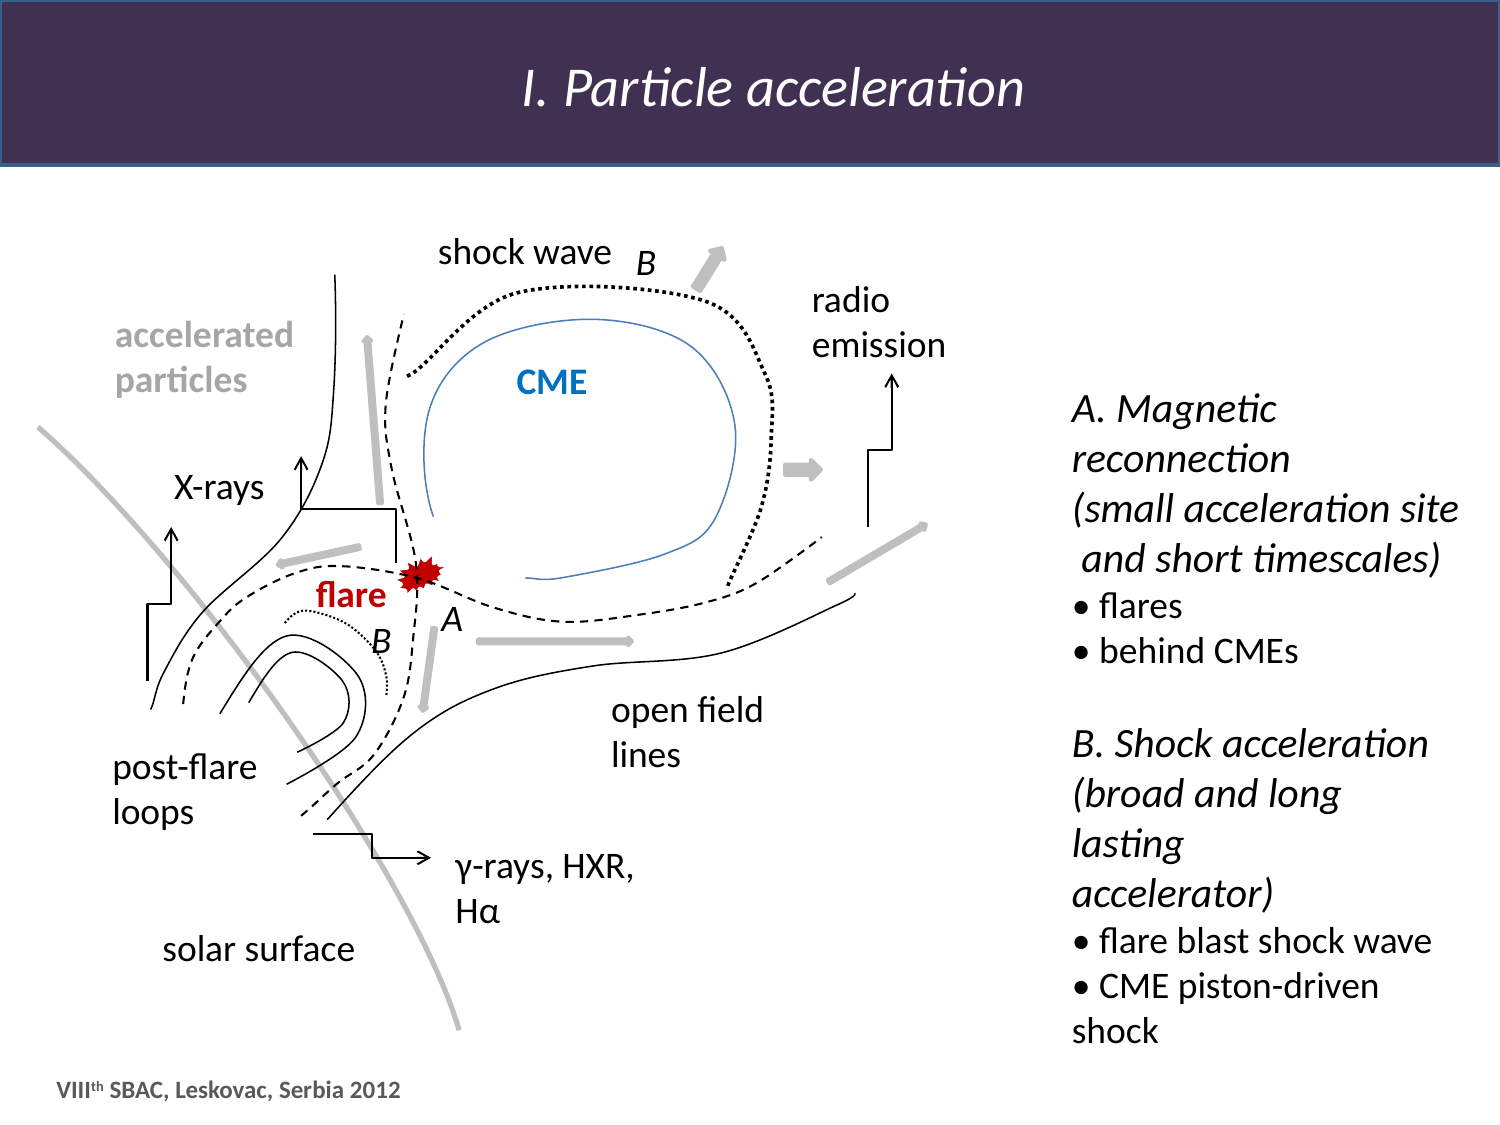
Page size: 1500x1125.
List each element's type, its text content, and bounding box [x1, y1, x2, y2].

subtitle I. Particle acceleration [206, 42, 1341, 126]
text_box [0, 0, 1500, 167]
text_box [37, 219, 963, 1125]
text_box A. Magnetic reconnection (small acceleration site and short timescales) • flares • behind CMEs B. Shock acceleration (broad and long lasting accelerator) • flare blast shock wave • CME piston-driven shock [1057, 373, 1480, 1059]
